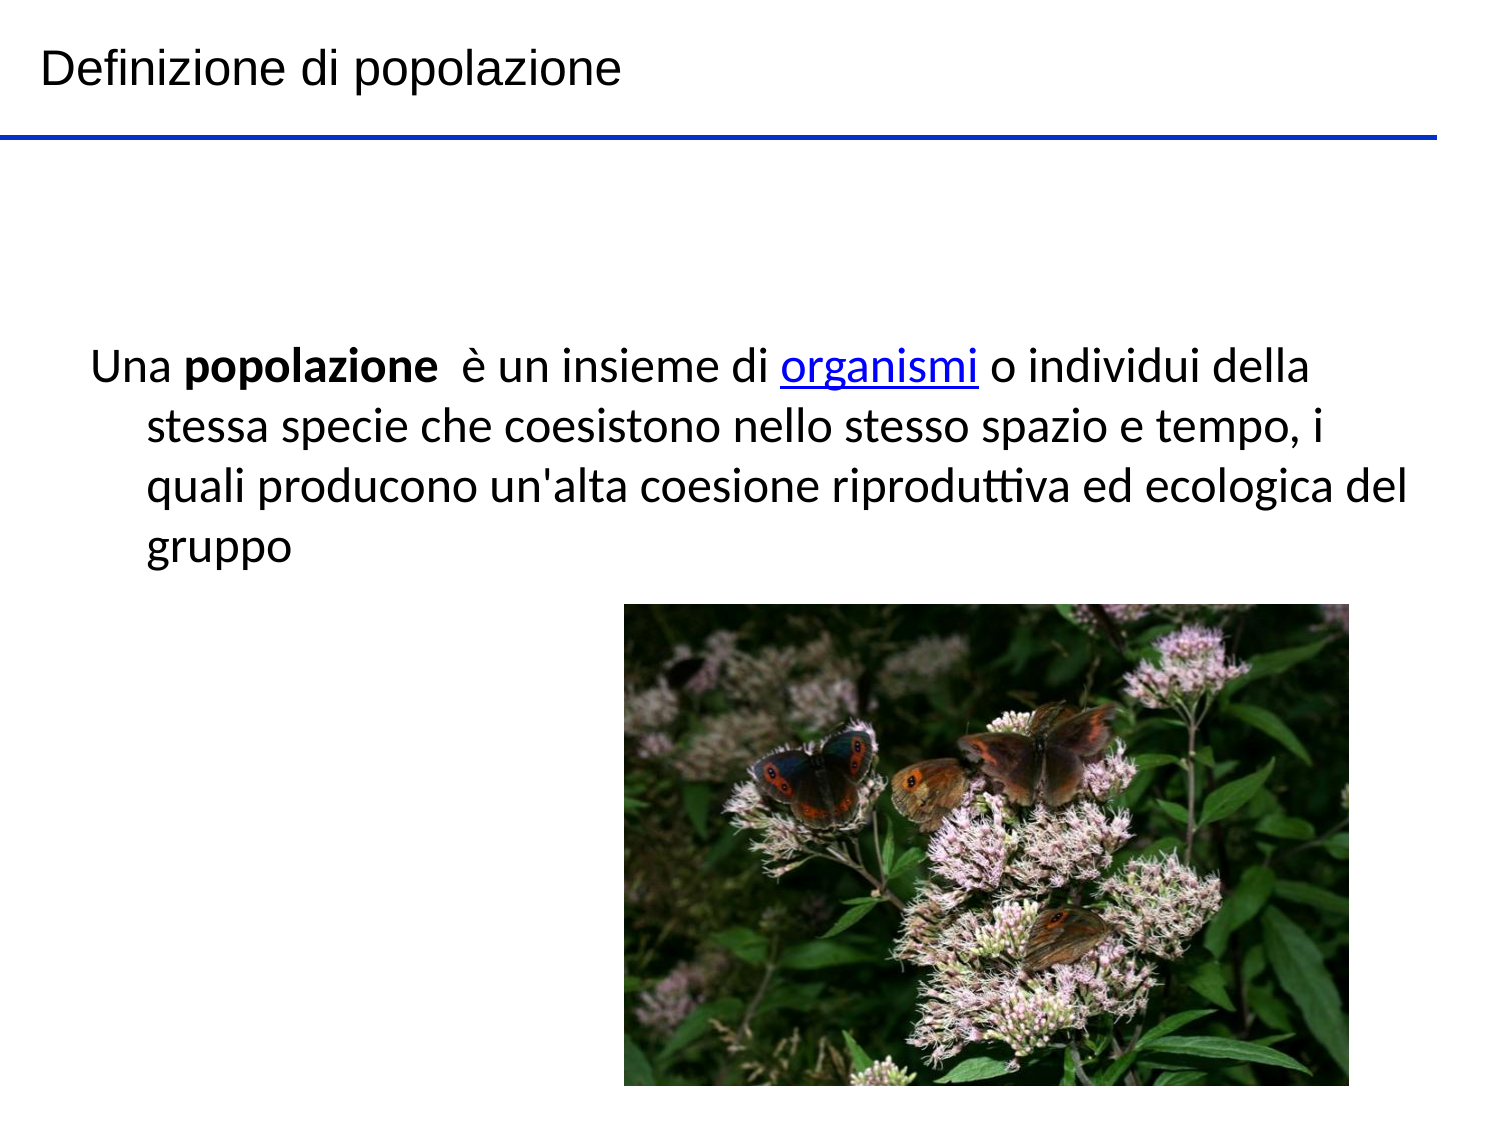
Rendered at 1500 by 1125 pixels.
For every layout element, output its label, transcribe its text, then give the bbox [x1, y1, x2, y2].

text_box Definizione di popolazione [24, 27, 1300, 103]
list Una popolazione è un insieme di organismi o individui della stessa specie che coesistono nello stesso spazio e tempo, i quali producono un'alta coesione riproduttiva ed ecologica del gruppo [75, 324, 1425, 488]
picture [624, 603, 1349, 1086]
